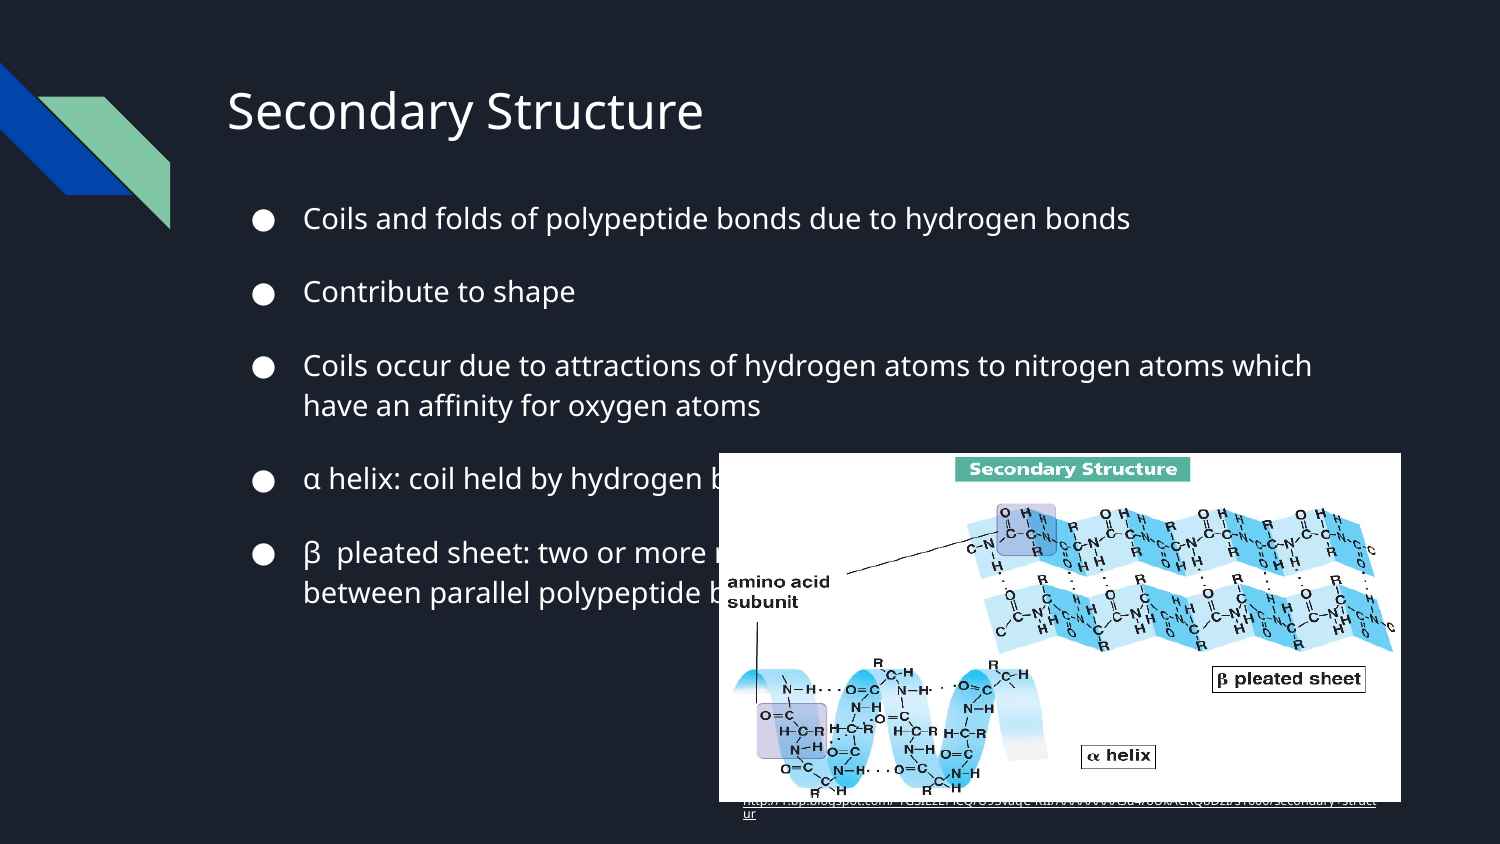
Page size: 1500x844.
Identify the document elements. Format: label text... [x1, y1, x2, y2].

list Coils and folds of polypeptide bonds due to hydrogen bonds Contribute to shape Coils occur due to attractions of hydrogen atoms to nitrogen atoms which have an affinity for oxygen atoms α helix: coil held by hydrogen bonds at every fourth amino acid β pleated sheet: two or more regions of side-by-side polypeptide chains between parallel polypeptide backbones [212, 179, 1368, 735]
picture [719, 453, 1401, 802]
title Secondary Structure [212, 64, 1368, 179]
